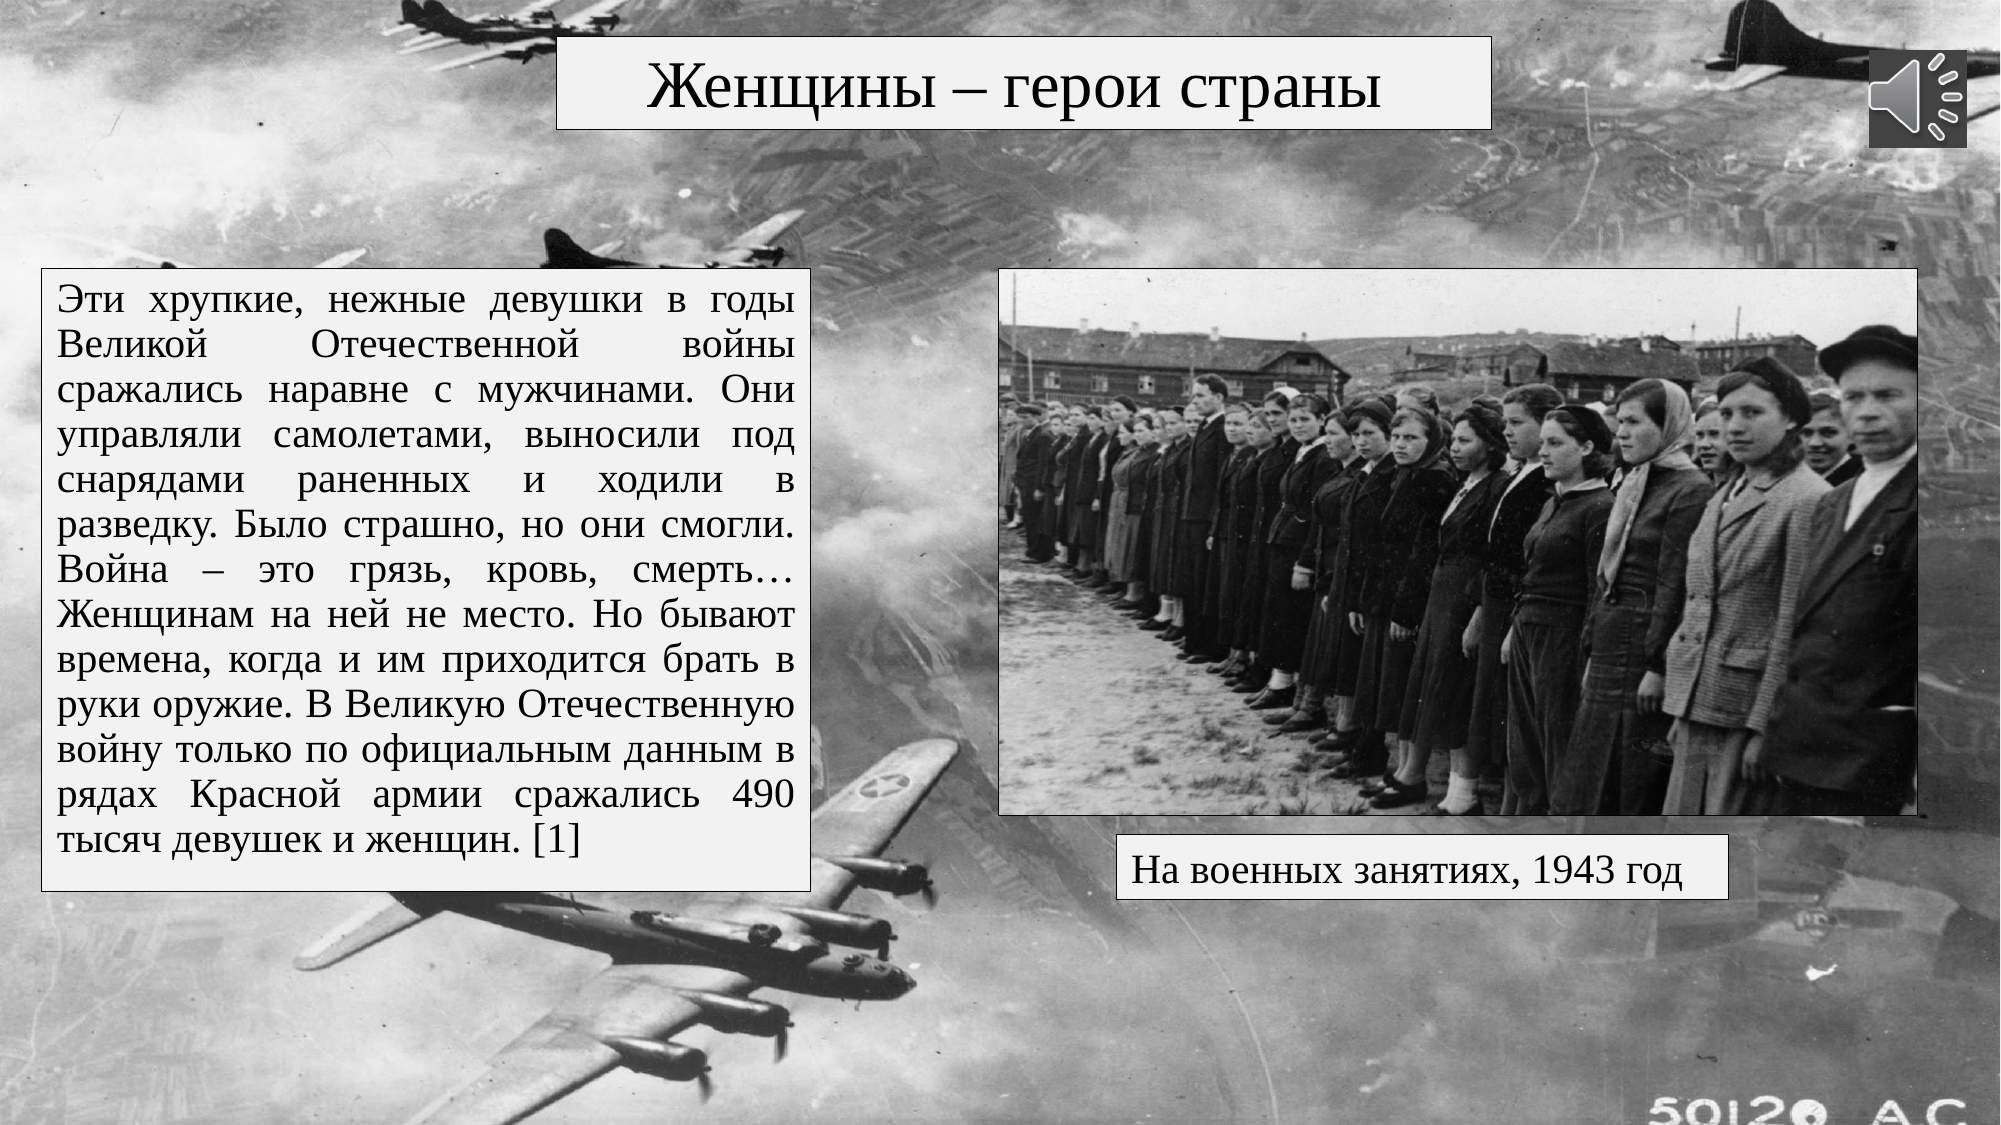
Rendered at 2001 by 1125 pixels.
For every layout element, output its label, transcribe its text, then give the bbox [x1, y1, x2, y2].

subtitle Эти хрупкие, нежные девушки в годы Великой Отечественной войны сражались наравне с мужчинами. Они управляли самолетами, выносили под снарядами раненных и ходили в разведку. Было страшно, но они смогли. Война – это грязь, кровь, смерть… Женщинам на ней не место. Но бывают времена, когда и им приходится брать в руки оружие. В Великую Отечественную войну только по официальным данным в рядах Красной армии сражались 490 тысяч девушек и женщин. [1] [41, 268, 811, 892]
text_box На военных занятиях, 1943 год [1116, 834, 1729, 900]
picture [0, 0, 2001, 1125]
title Женщины – герои страны [556, 36, 1492, 130]
